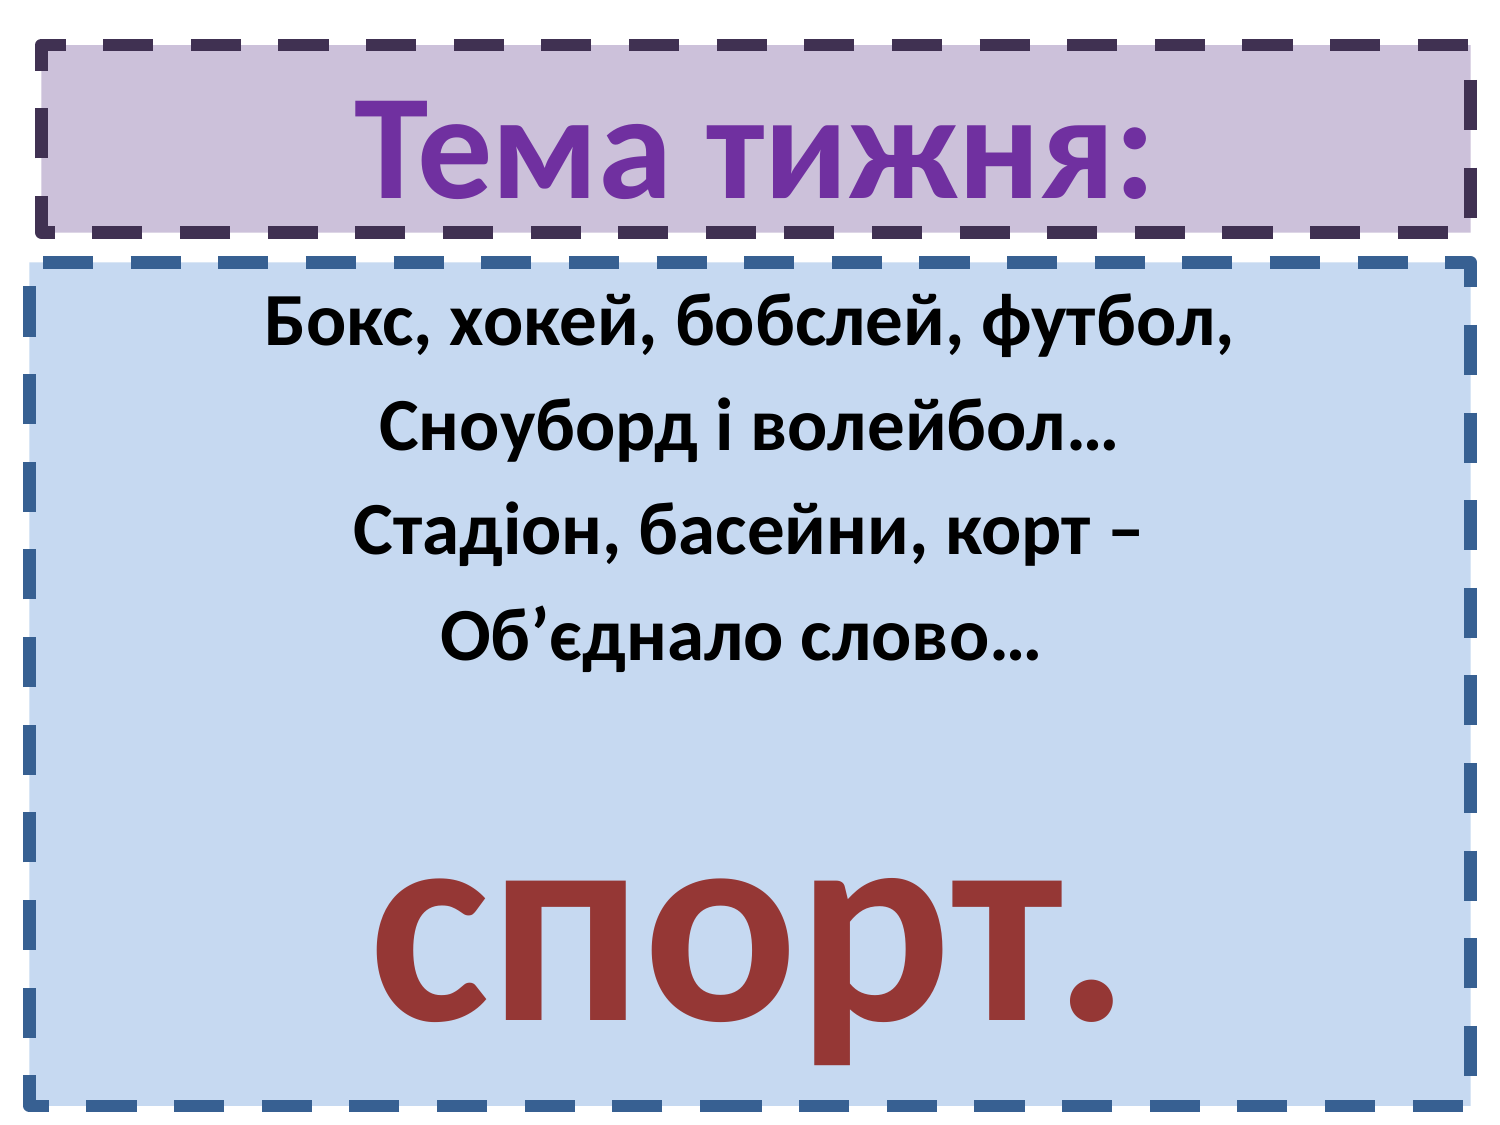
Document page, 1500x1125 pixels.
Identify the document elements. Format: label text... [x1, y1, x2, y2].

title Тема тижня: [41, 45, 1471, 233]
list Бокс, хокей, бобслей, футбол, Сноуборд і волейбол… Стадіон, басейни, корт – Об’єднало слово… спорт. [29, 262, 1471, 1106]
